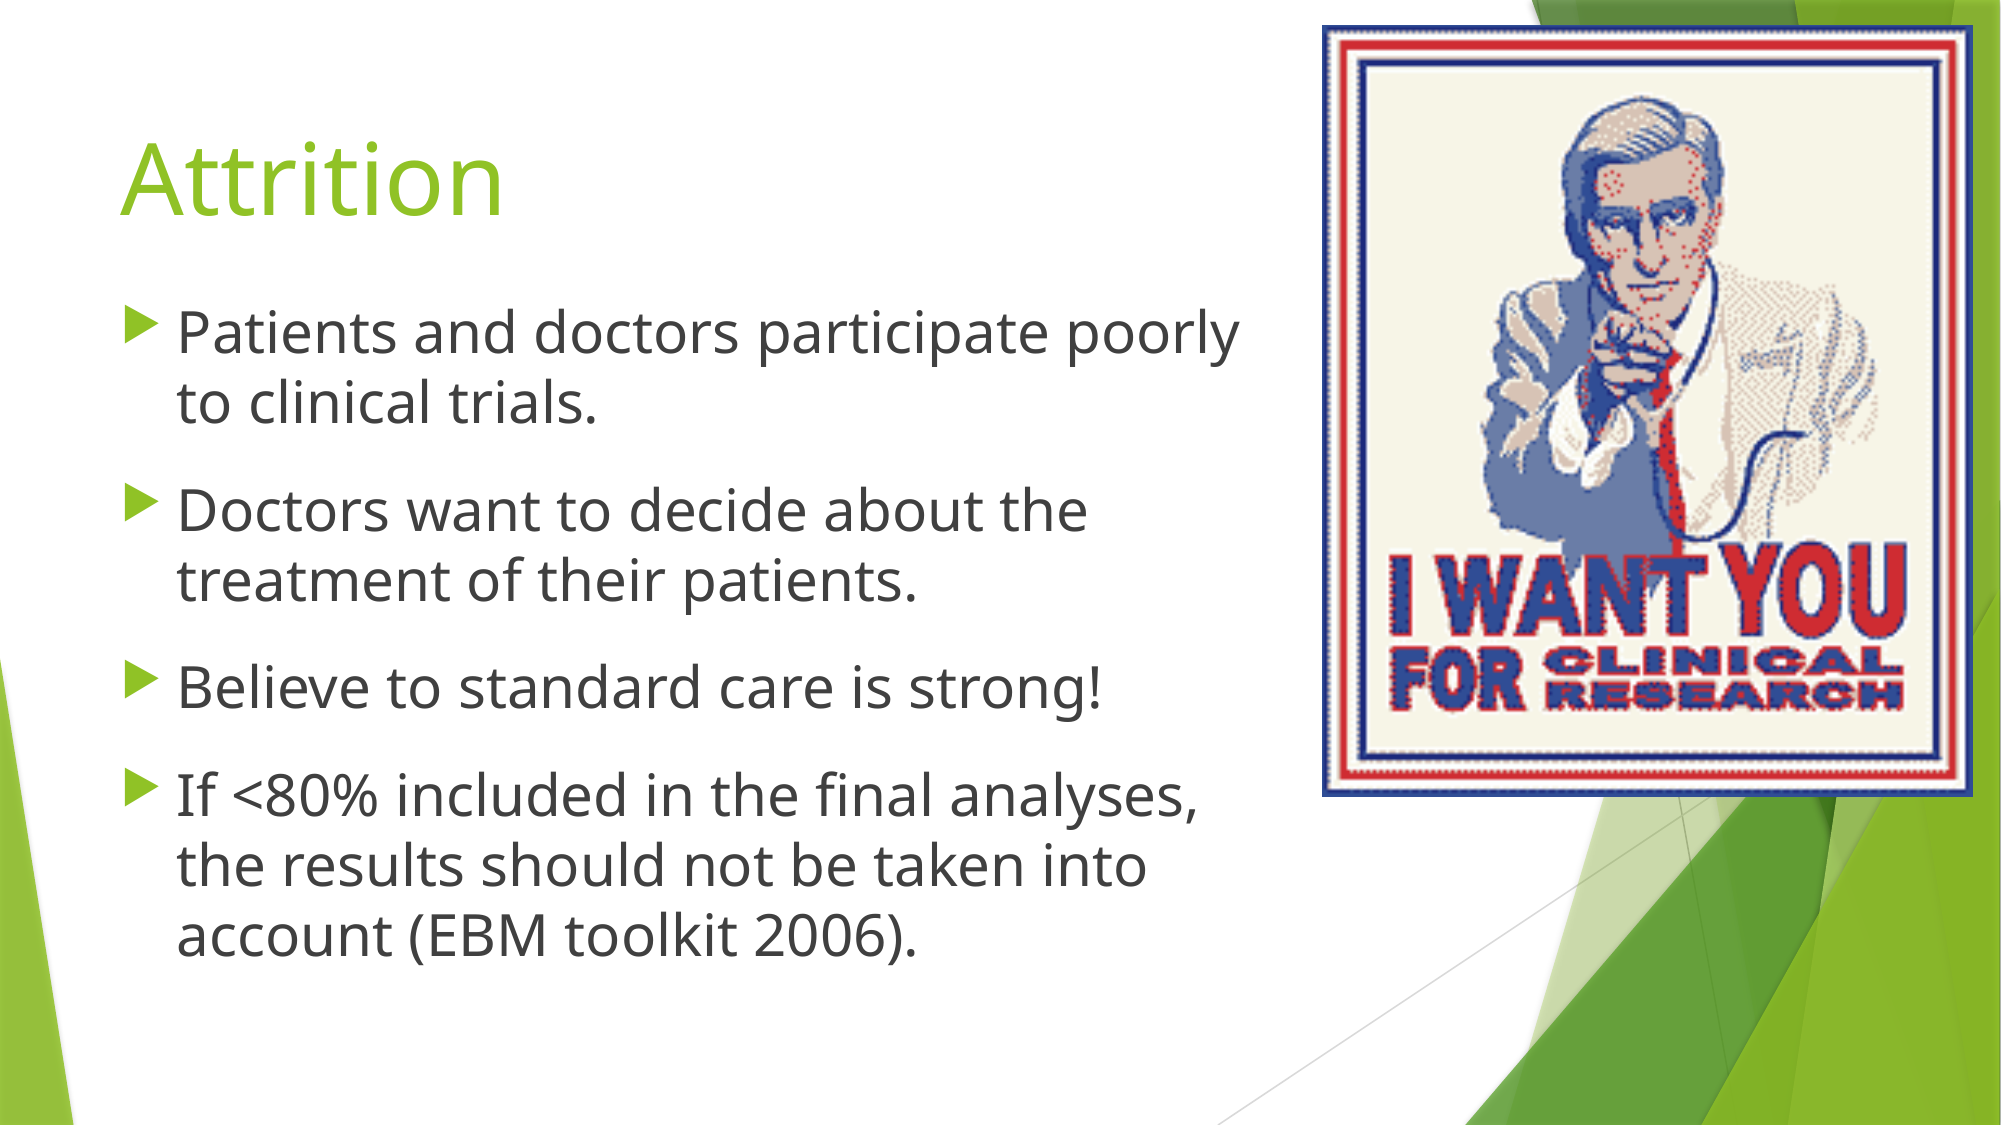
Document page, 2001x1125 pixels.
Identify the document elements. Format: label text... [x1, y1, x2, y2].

text_box Patients and doctors participate poorly to clinical trials. Doctors want to decide about the treatment of their patients. Believe to standard care is strong! If <80% included in the final analyses, the results should not be taken into account (EBM toolkit 2006). [105, 288, 1303, 535]
text_box Attrition [105, 48, 1139, 235]
picture [1321, 25, 1973, 798]
